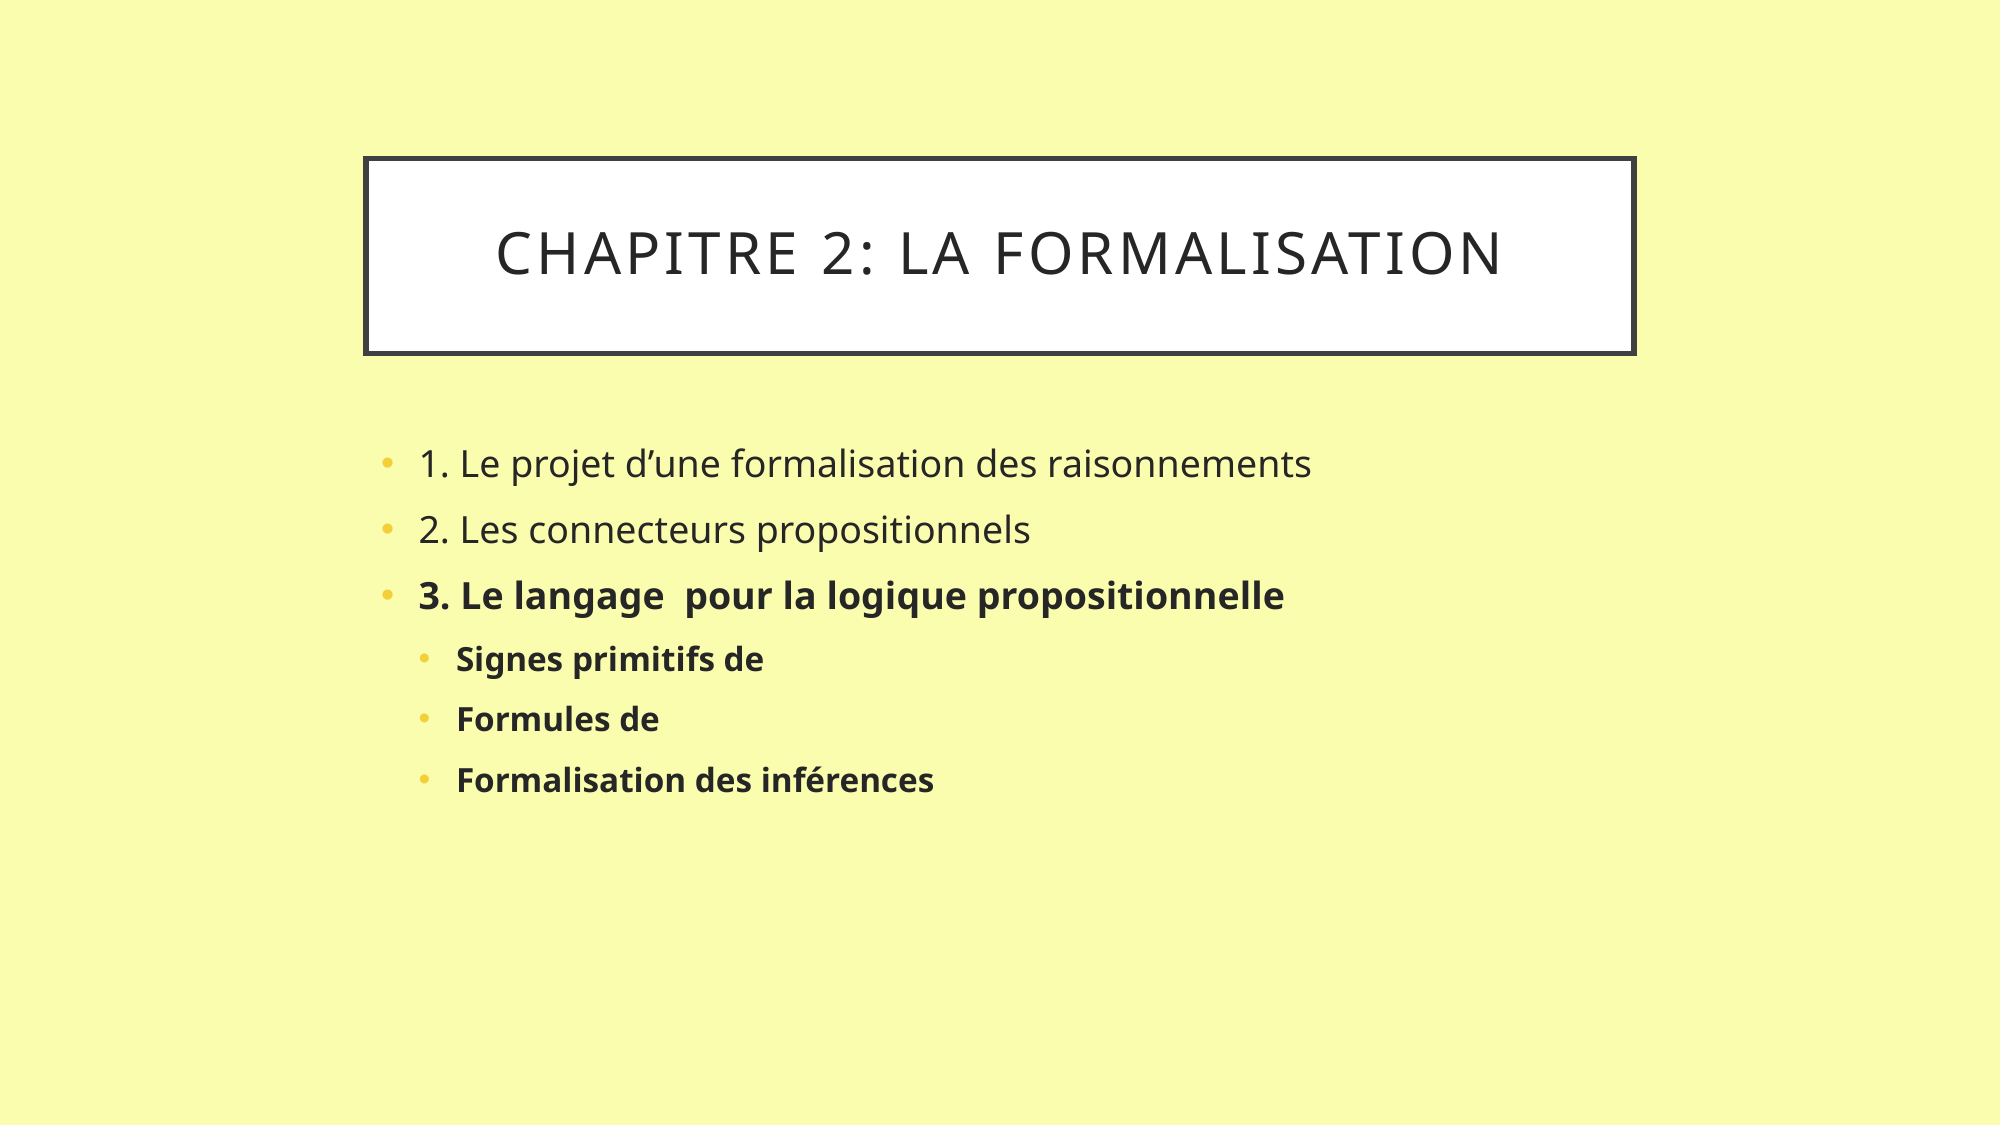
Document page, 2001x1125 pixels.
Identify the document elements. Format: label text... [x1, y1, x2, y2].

title Chapitre 2: La formalisation [363, 156, 1637, 356]
